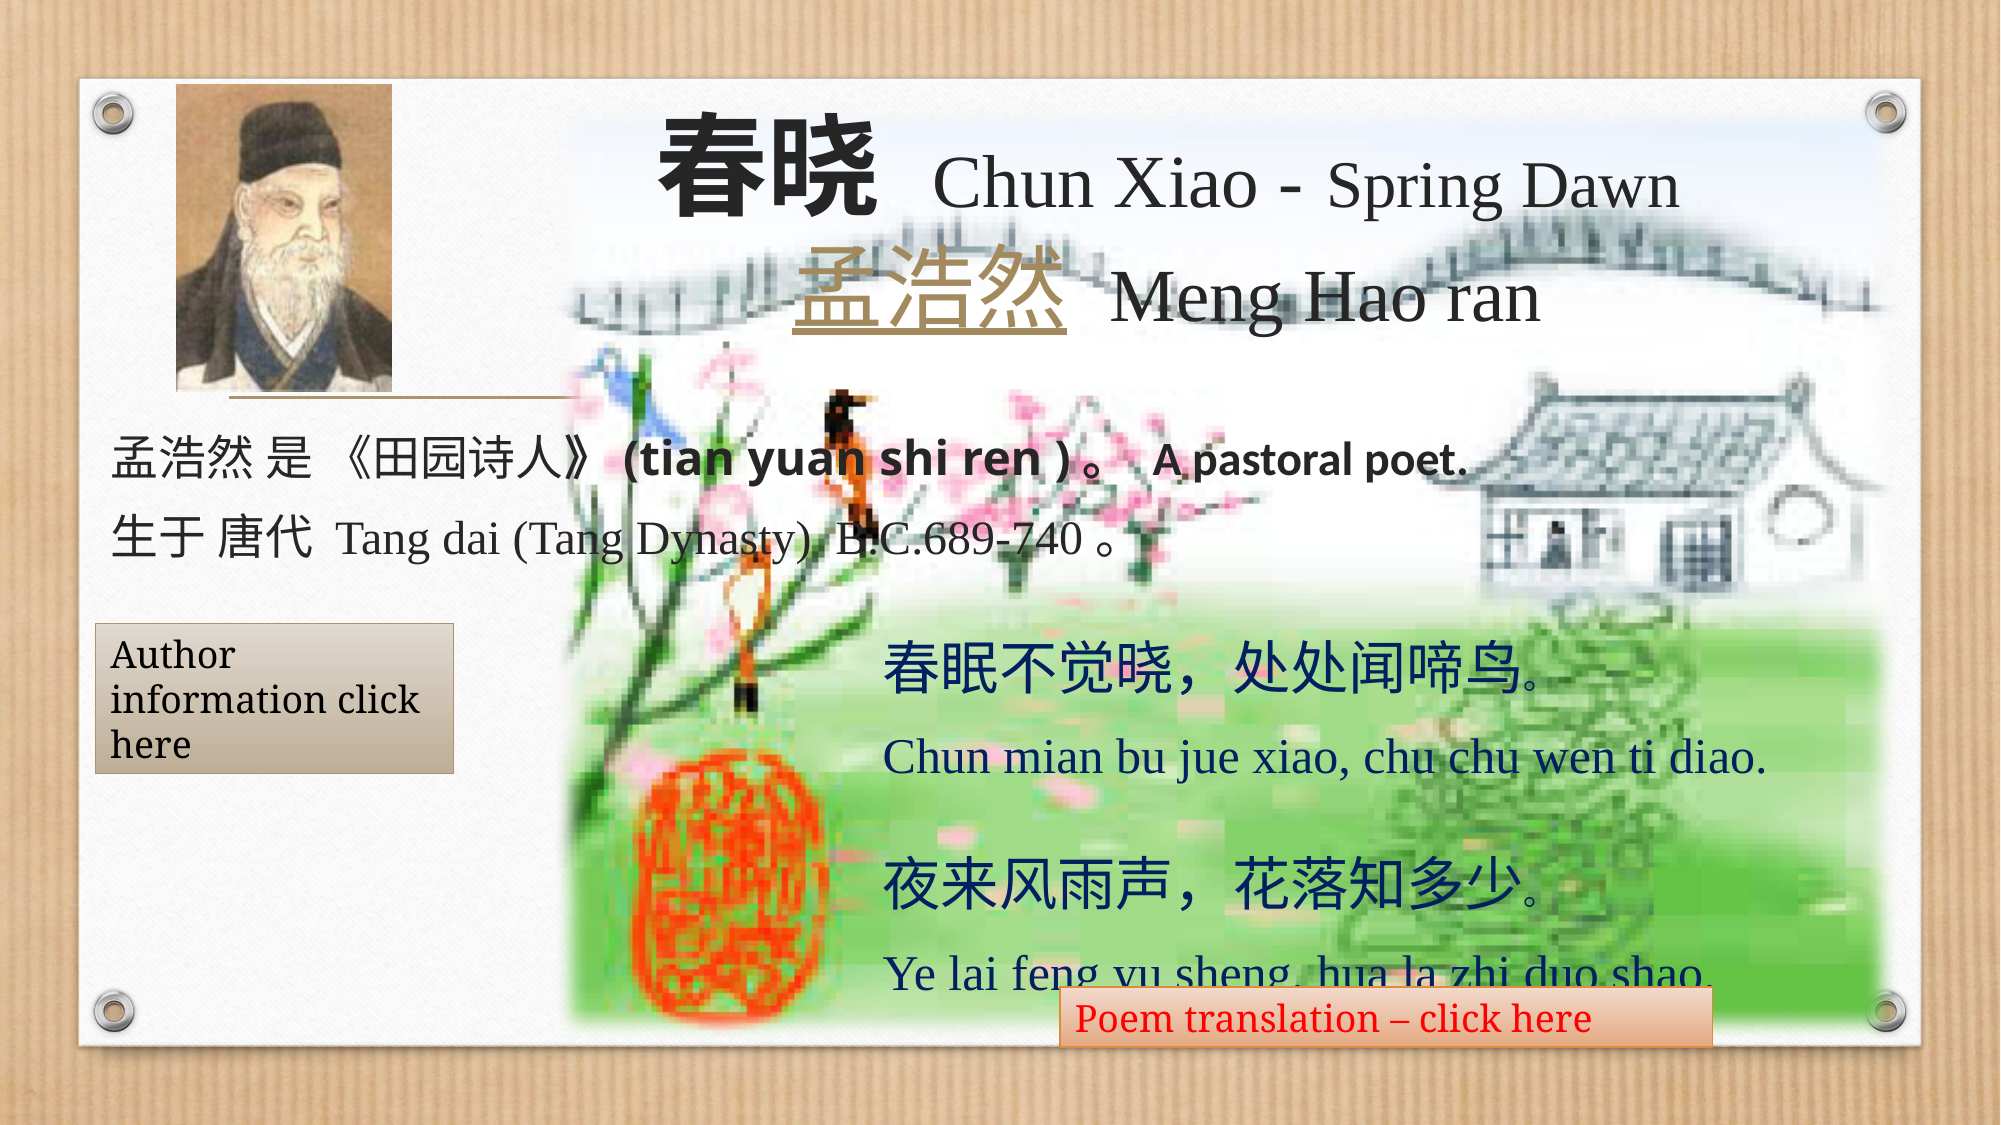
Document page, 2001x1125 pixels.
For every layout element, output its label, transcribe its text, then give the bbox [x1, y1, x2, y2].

list 孟浩然 是 《田园诗人》(tian yuan shi ren )。 A pastoral poet. 生于 唐代 Tang dai (Tang Dynasty) B.C.689-740。 [95, 420, 555, 572]
picture [0, 0, 2001, 1125]
title 春晓 Chun Xiao - Spring Dawn 孟浩然 Meng Hao ran [453, 79, 1900, 378]
text_box Poem translation – click here [1059, 1041, 1713, 1048]
text_box Author information click here [95, 623, 454, 774]
